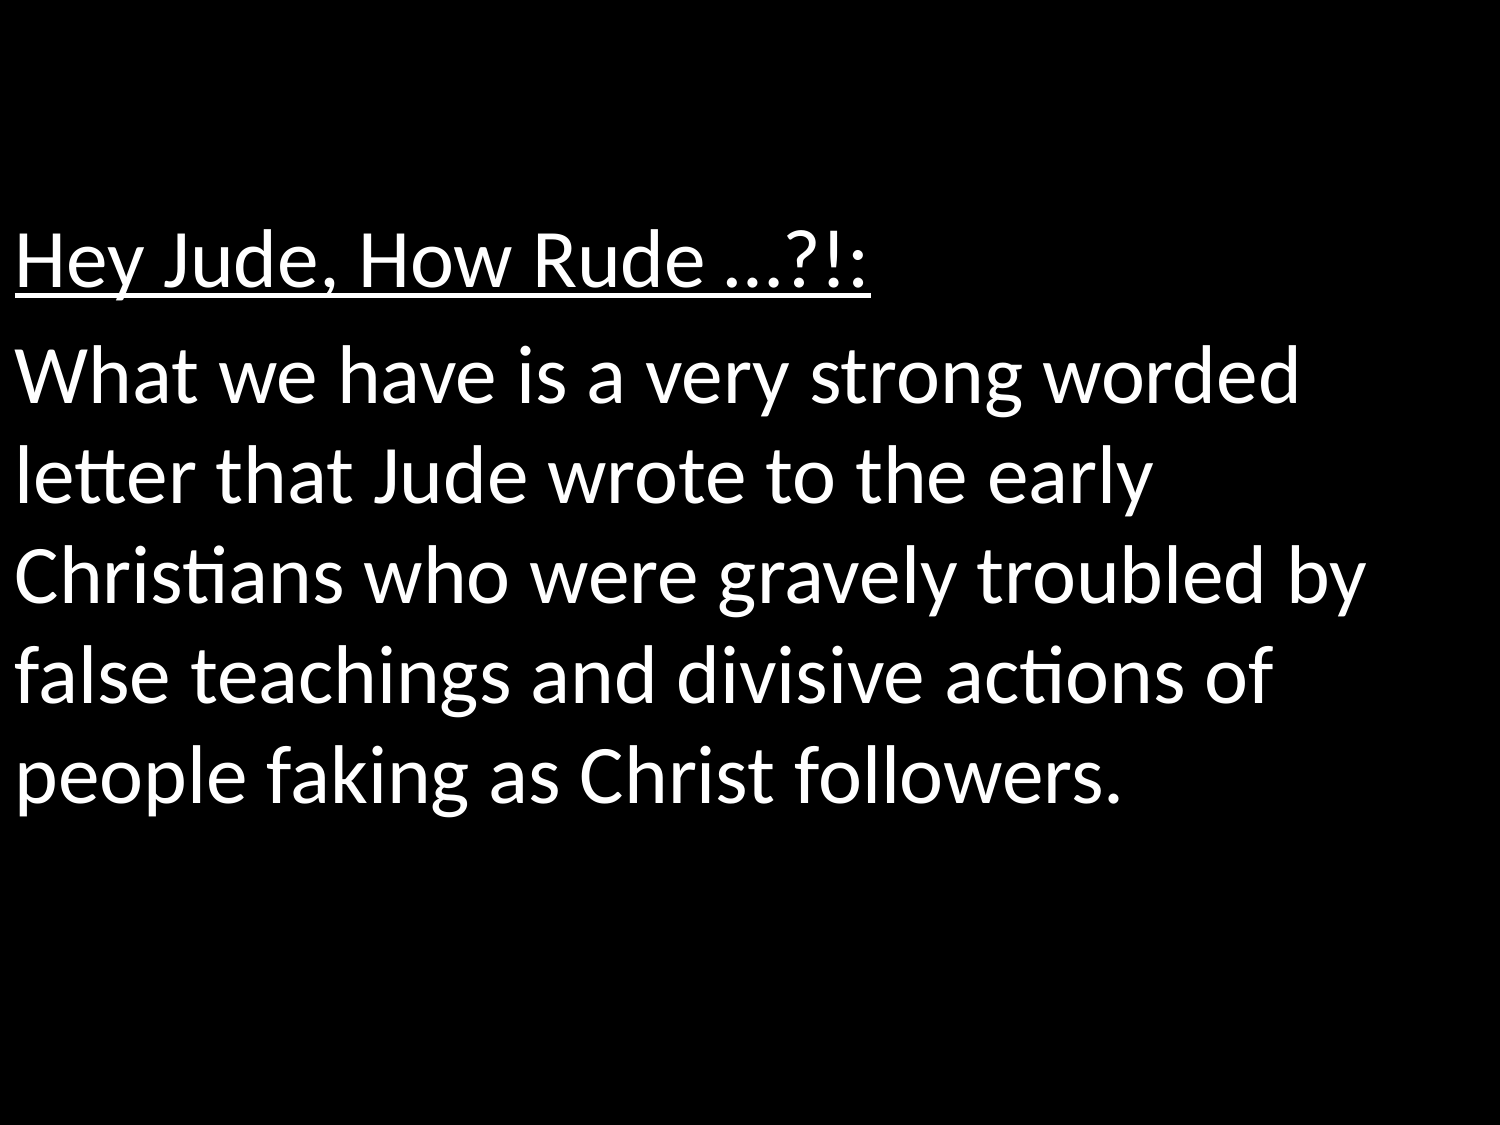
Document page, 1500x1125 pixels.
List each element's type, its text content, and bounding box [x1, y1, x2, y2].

text_box Hey Jude, How Rude …?!: [0, 196, 1500, 312]
text_box What we have is a very strong worded letter that Jude wrote to the early Christians who were gravely troubled by false teachings and divisive actions of people faking as Christ followers. [0, 312, 1500, 828]
